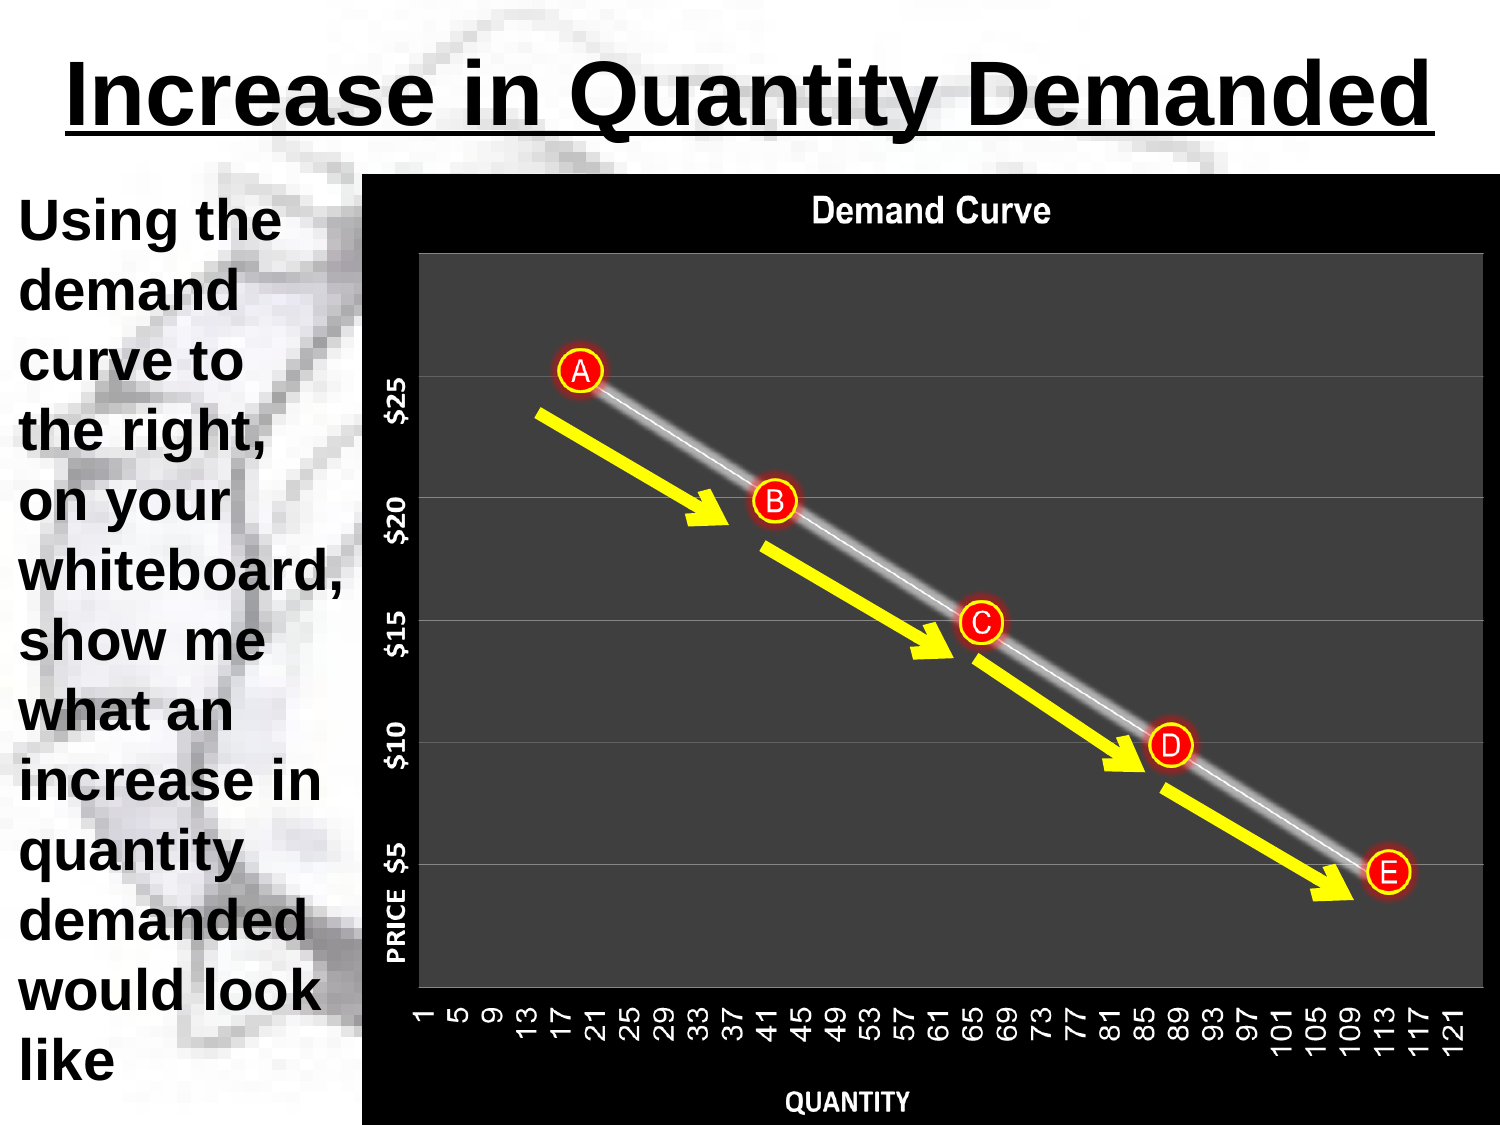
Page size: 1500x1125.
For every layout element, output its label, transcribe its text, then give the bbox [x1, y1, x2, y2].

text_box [974, 657, 1146, 773]
list Using the demand curve to the right, on your whiteboard, show me what an increase in quantity demanded would look like [3, 174, 361, 1125]
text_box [537, 412, 730, 526]
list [362, 174, 1500, 1125]
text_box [762, 545, 955, 659]
title Increase in Quantity Demanded [0, 0, 1500, 183]
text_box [1162, 787, 1355, 901]
